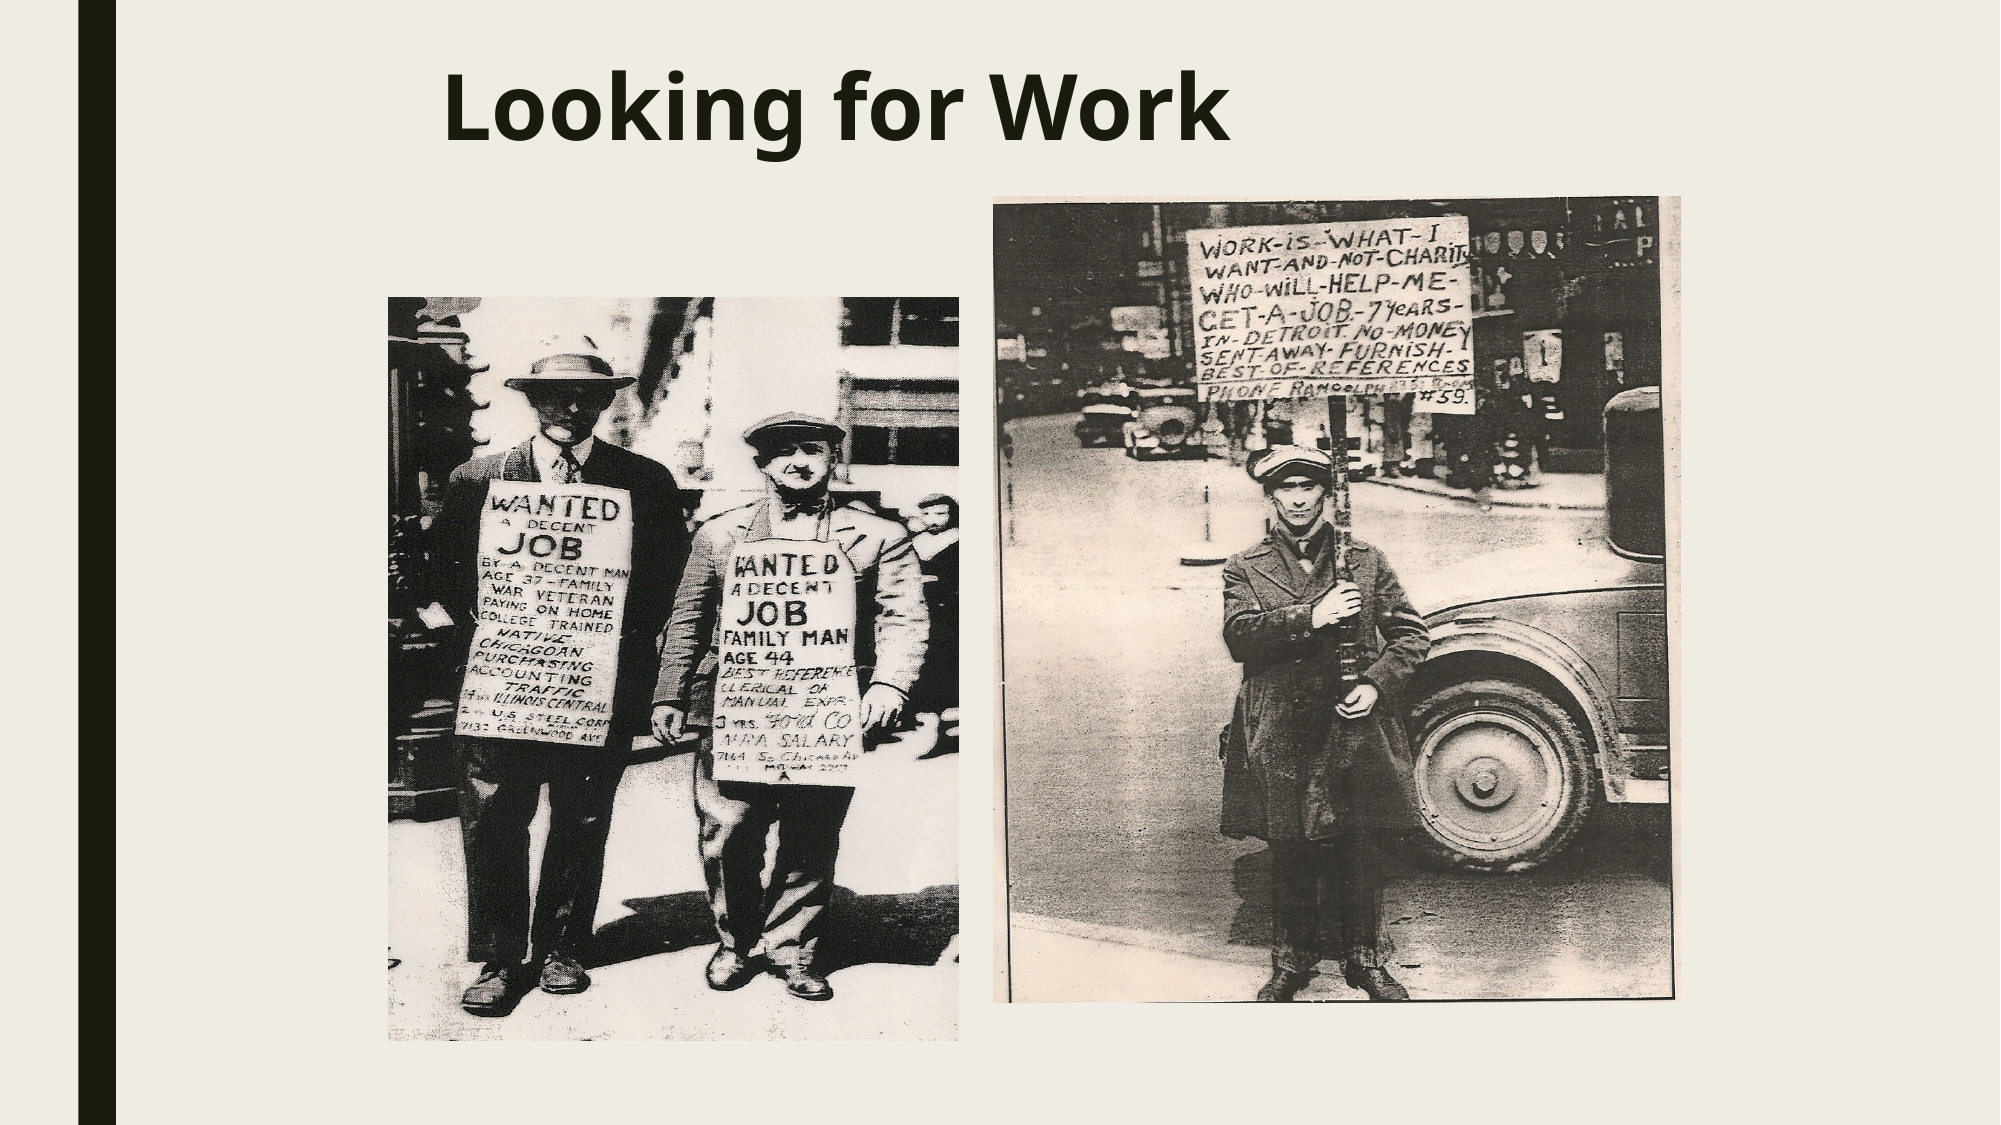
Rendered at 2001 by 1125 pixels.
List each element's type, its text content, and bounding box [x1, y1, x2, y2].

picture [993, 196, 1681, 1003]
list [388, 297, 959, 1041]
title Looking for Work [425, 54, 2000, 298]
